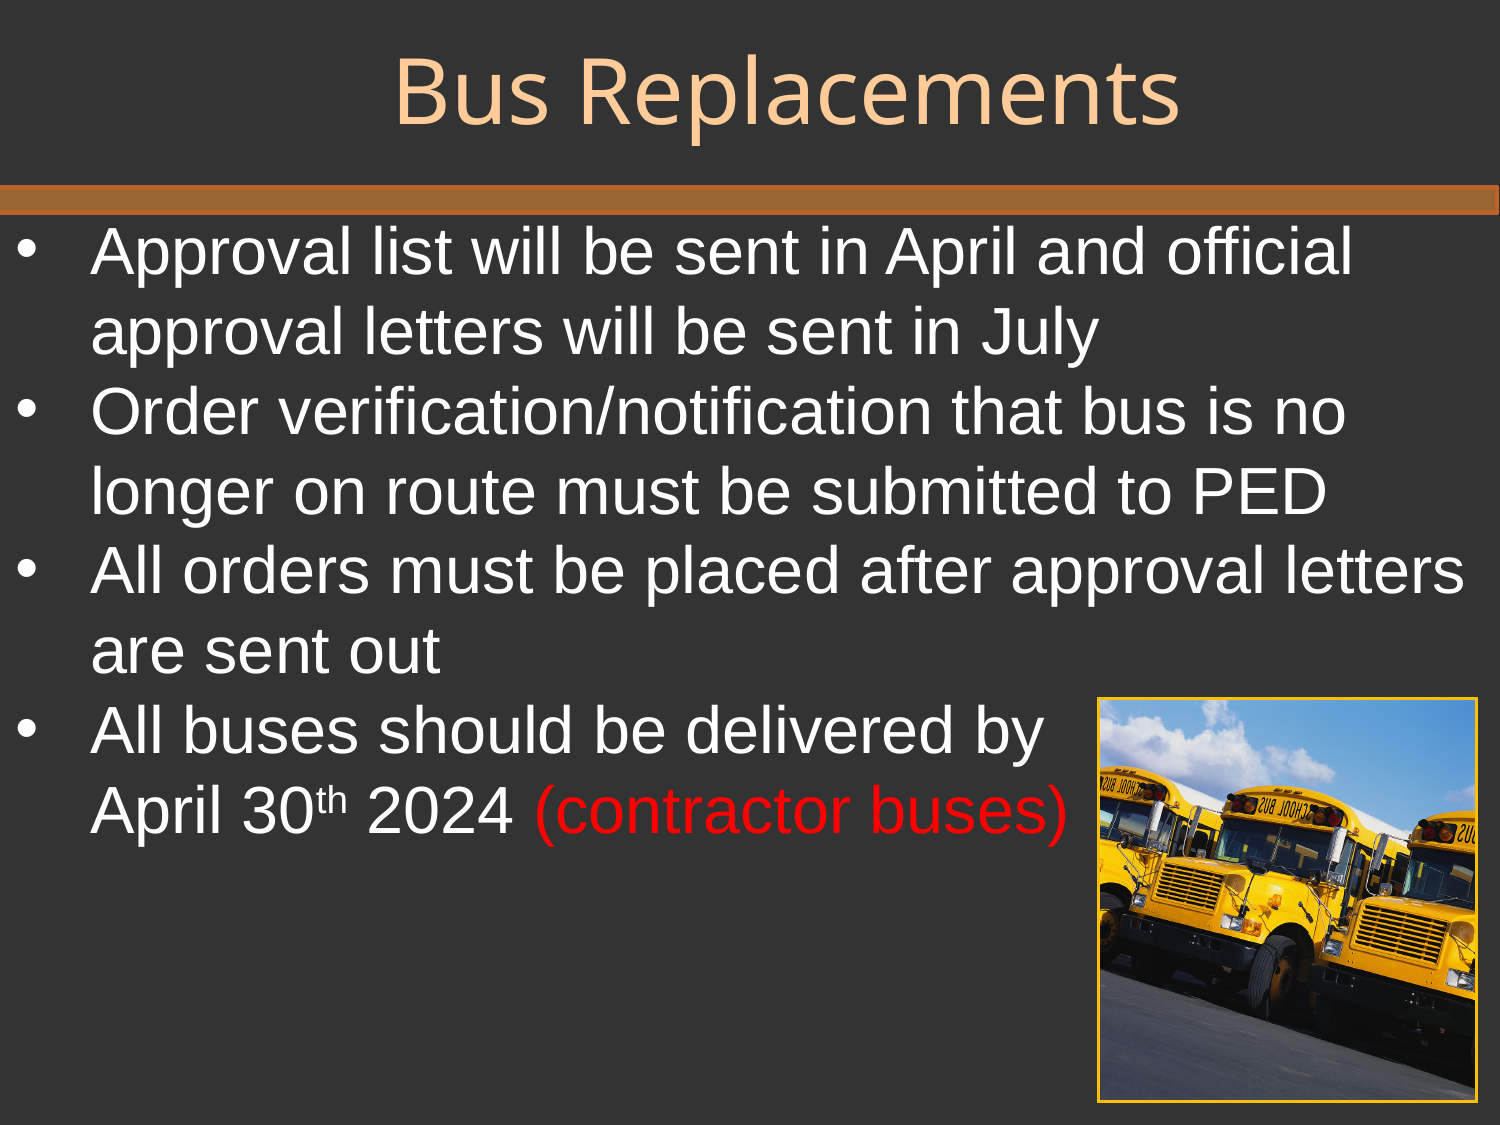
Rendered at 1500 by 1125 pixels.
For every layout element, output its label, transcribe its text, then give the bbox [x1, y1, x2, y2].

subtitle Approval list will be sent in April and official approval letters will be sent in July Order verification/notification that bus is no longer on route must be submitted to PED All orders must be placed after approval letters are sent out All buses should be delivered by April 30th 2024 (contractor buses) [0, 199, 1500, 1013]
text_box [0, 185, 1499, 215]
title Bus Replacements [37, 0, 1500, 199]
picture [1099, 699, 1476, 1101]
